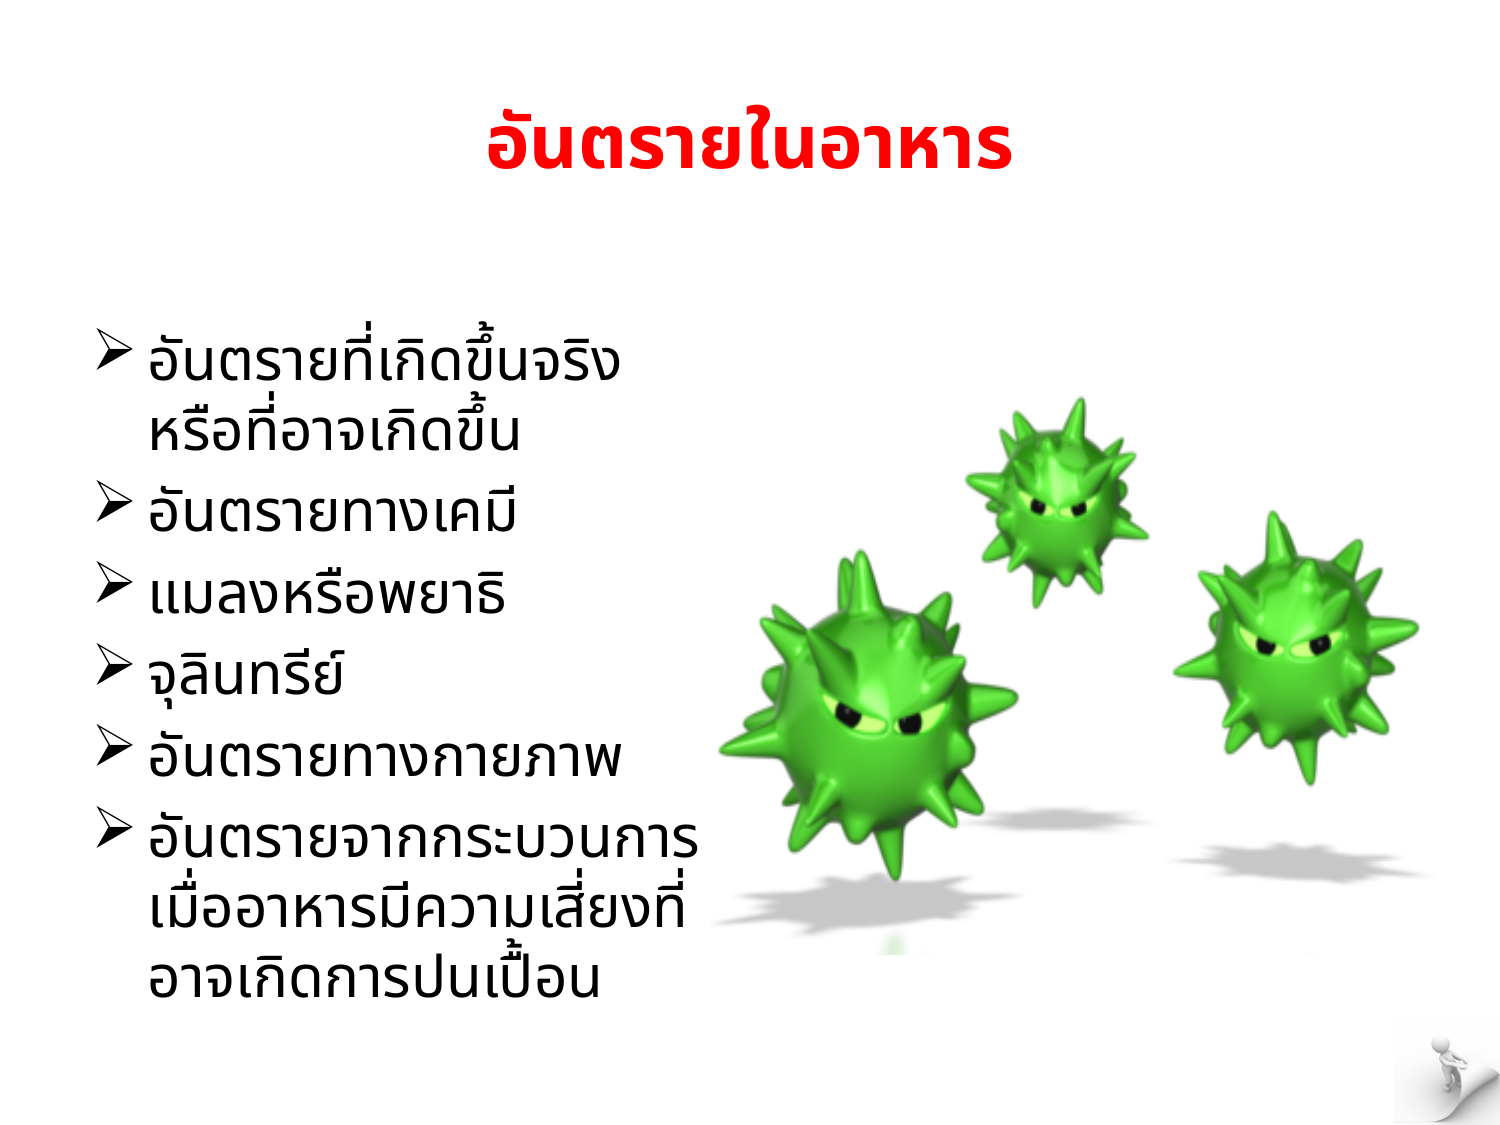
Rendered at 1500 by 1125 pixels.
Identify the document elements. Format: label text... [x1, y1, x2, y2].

title อันตรายในอาหาร [75, 45, 1425, 233]
picture [1394, 1019, 1500, 1125]
picture [710, 373, 1443, 955]
list อันตรายที่เกิดขึ้นจริงหรือที่อาจเกิดขึ้น อันตรายทางเคมี แมลงหรือพยาธิ จุลินทรีย์ อันตรายทางกายภาพ อันตรายจากกระบวนการเมื่ออาหารมีความเสี่ยงที่อาจเกิดการปนเปื้อน [76, 314, 729, 1029]
